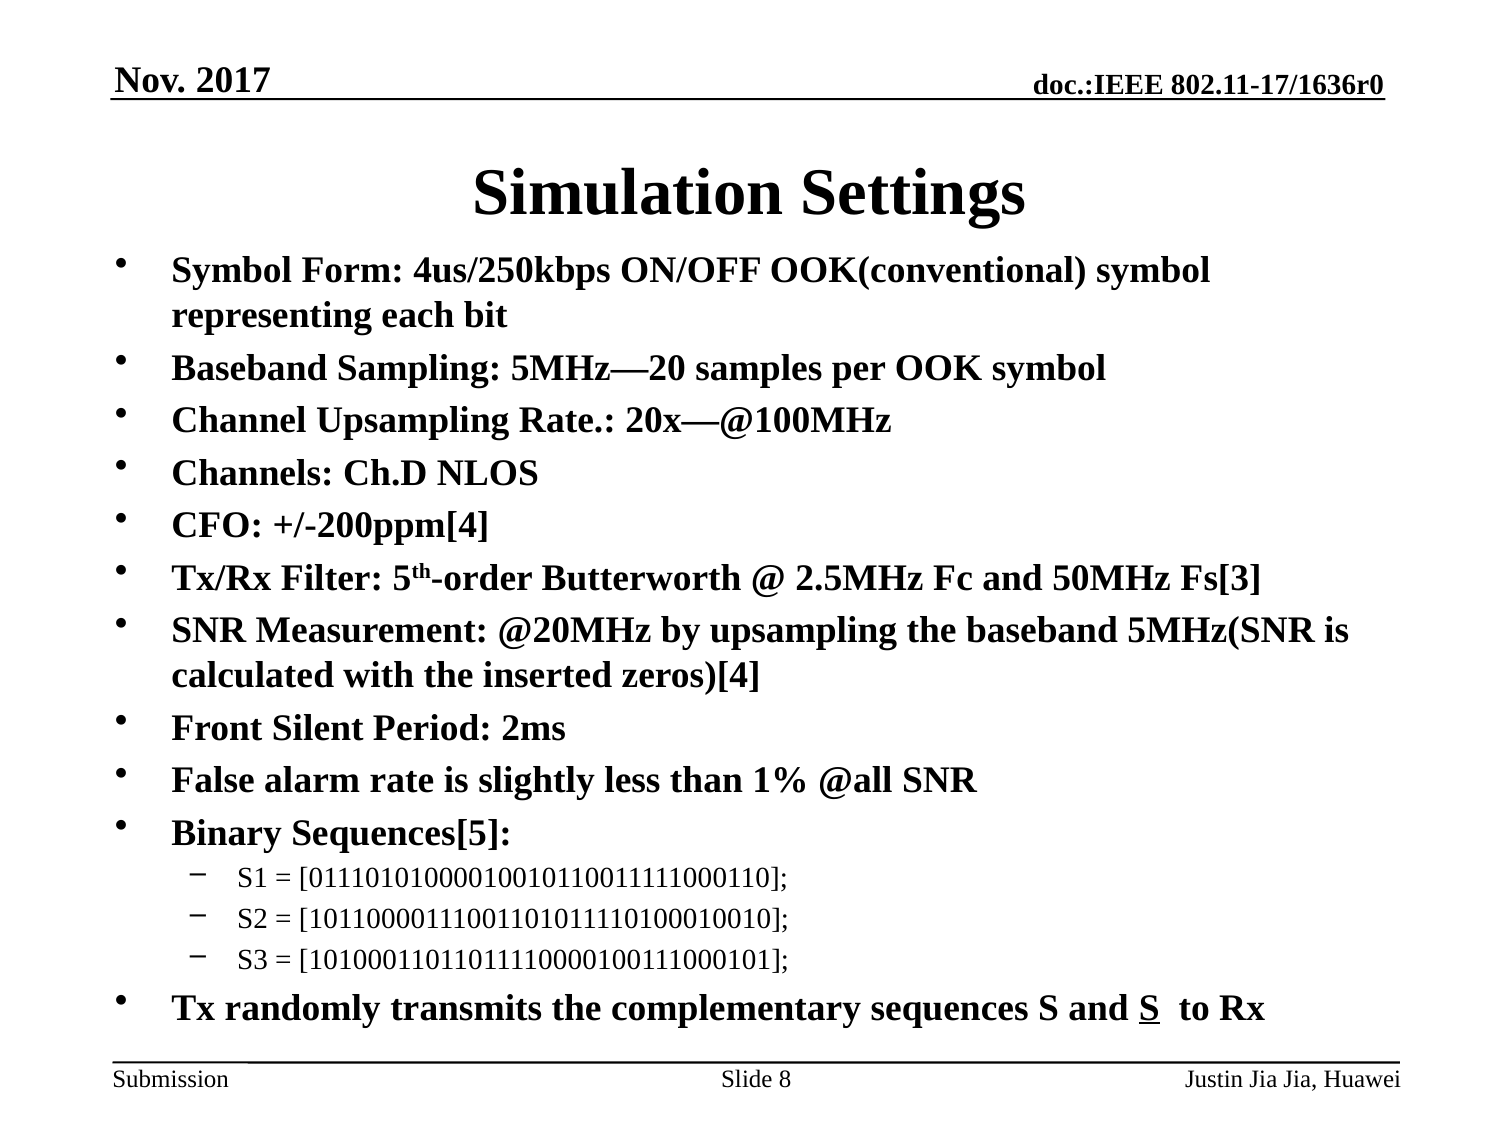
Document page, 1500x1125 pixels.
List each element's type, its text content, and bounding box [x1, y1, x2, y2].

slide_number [114, 54, 273, 101]
slide_number Slide 8 [712, 1061, 800, 1093]
list Symbol Form: 4us/250kbps ON/OFF OOK(conventional) symbol representing each bit Baseband Sampling: 5MHz—20 samples per OOK symbol Channel Upsampling Rate.: 20x—@100MHz Channels: Ch.D NLOS CFO: +/-200ppm[4] Tx/Rx Filter: 5th-order Butterworth @ 2.5MHz Fc and 50MHz Fs[3] SNR Measurement: @20MHz by upsampling the baseband 5MHz(SNR is calculated with the inserted zeros)[4] Front Silent Period: 2ms False alarm rate is slightly less than 1% @all SNR Binary Sequences[5]: S1 = [01110101000010010110011111000110]; S2 = [10110000111001101011110100010010]; S3 = [10100011011011110000100111000101]; Tx randomly transmits the complementary sequences S and S to Rx [99, 237, 1375, 975]
title Simulation Settings [112, 112, 1388, 263]
footer Justin Jia Jia, Huawei [1113, 1061, 1402, 1093]
